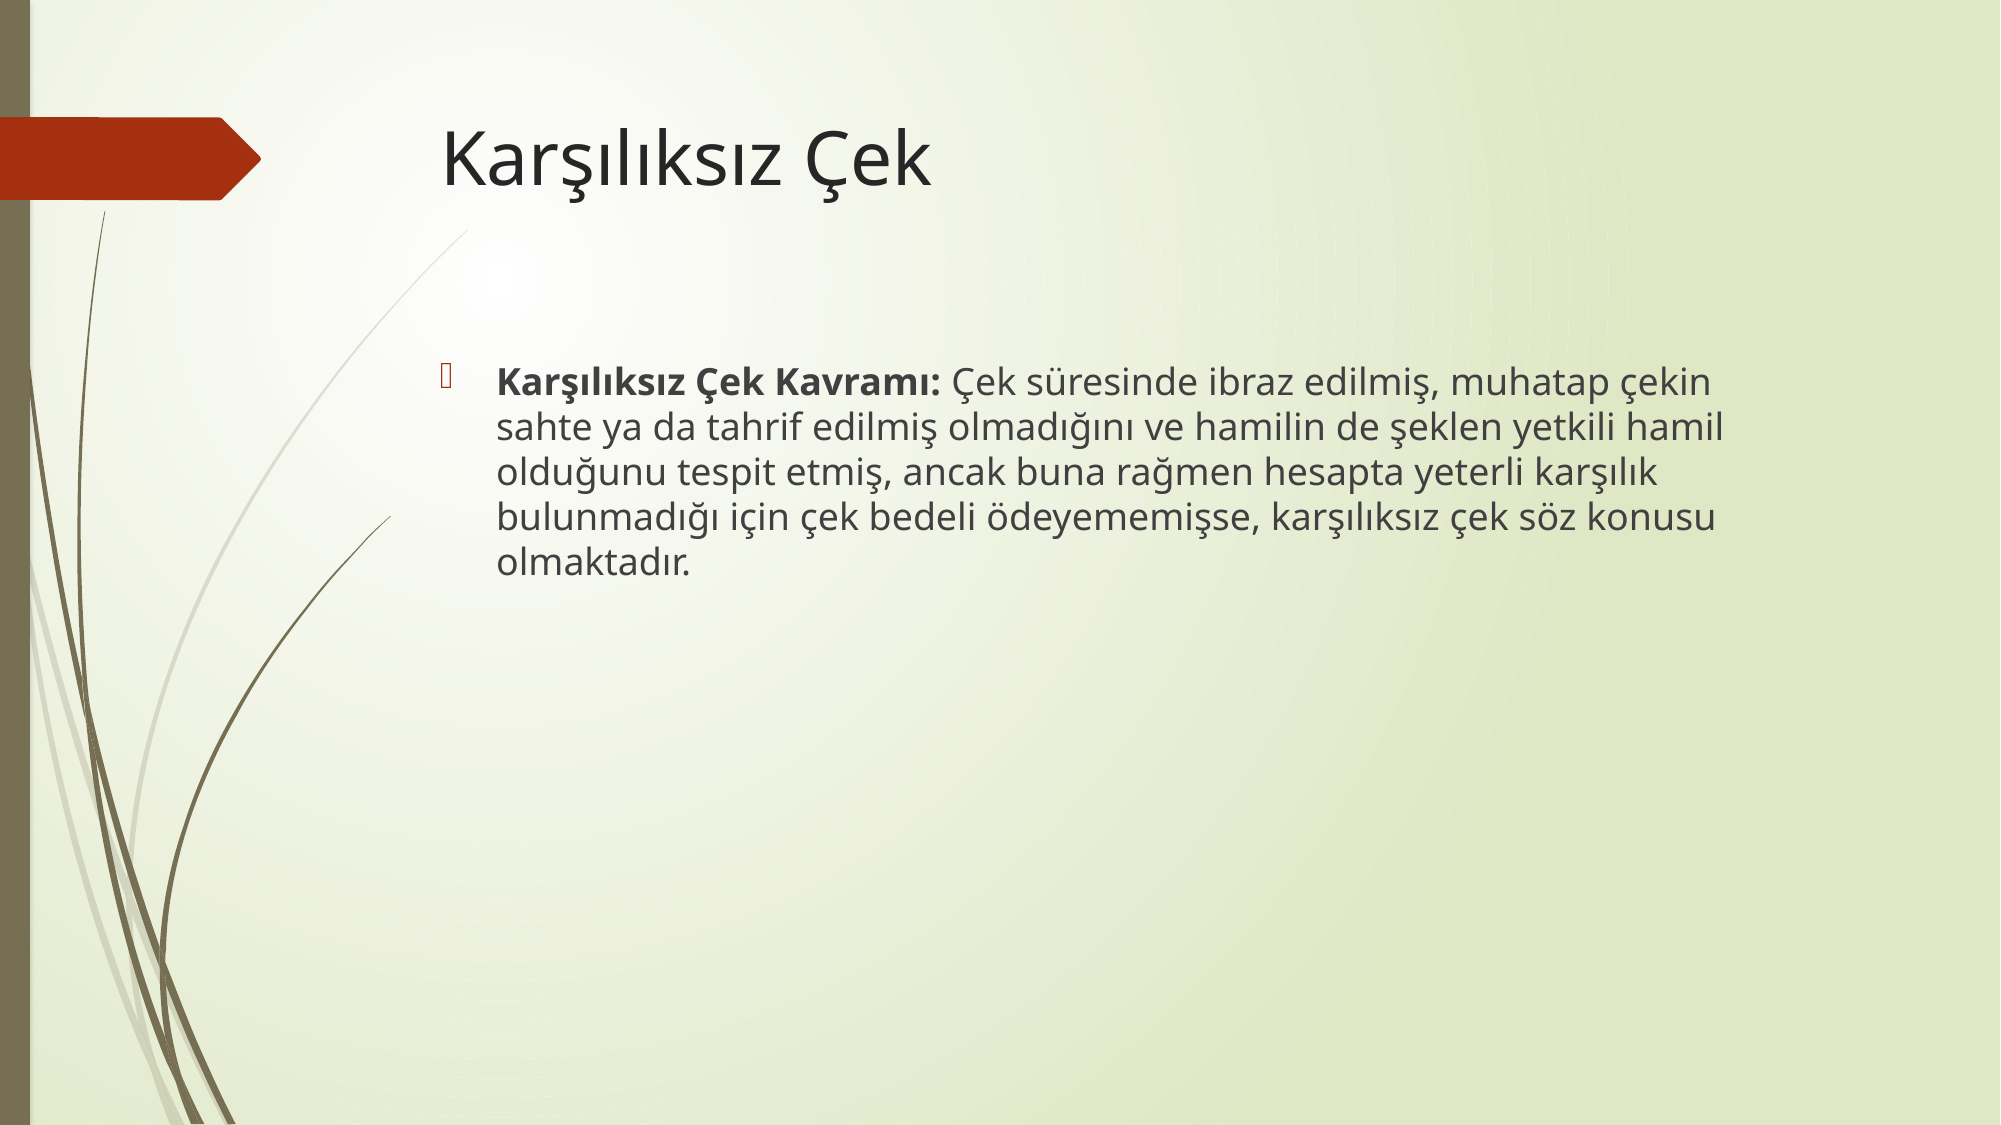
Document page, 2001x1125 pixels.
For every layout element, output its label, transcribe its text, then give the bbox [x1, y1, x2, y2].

list Karşılıksız Çek Kavramı: Çek süresinde ibraz edilmiş, muhatap çekin sahte ya da tahrif edilmiş olmadığını ve hamilin de şeklen yetkili hamil olduğunu tespit etmiş, ancak buna rağmen hesapta yeterli karşılık bulunmadığı için çek bedeli ödeyememişse, karşılıksız çek söz konusu olmaktadır. [424, 350, 1888, 970]
title Karşılıksız Çek [425, 102, 1888, 313]
